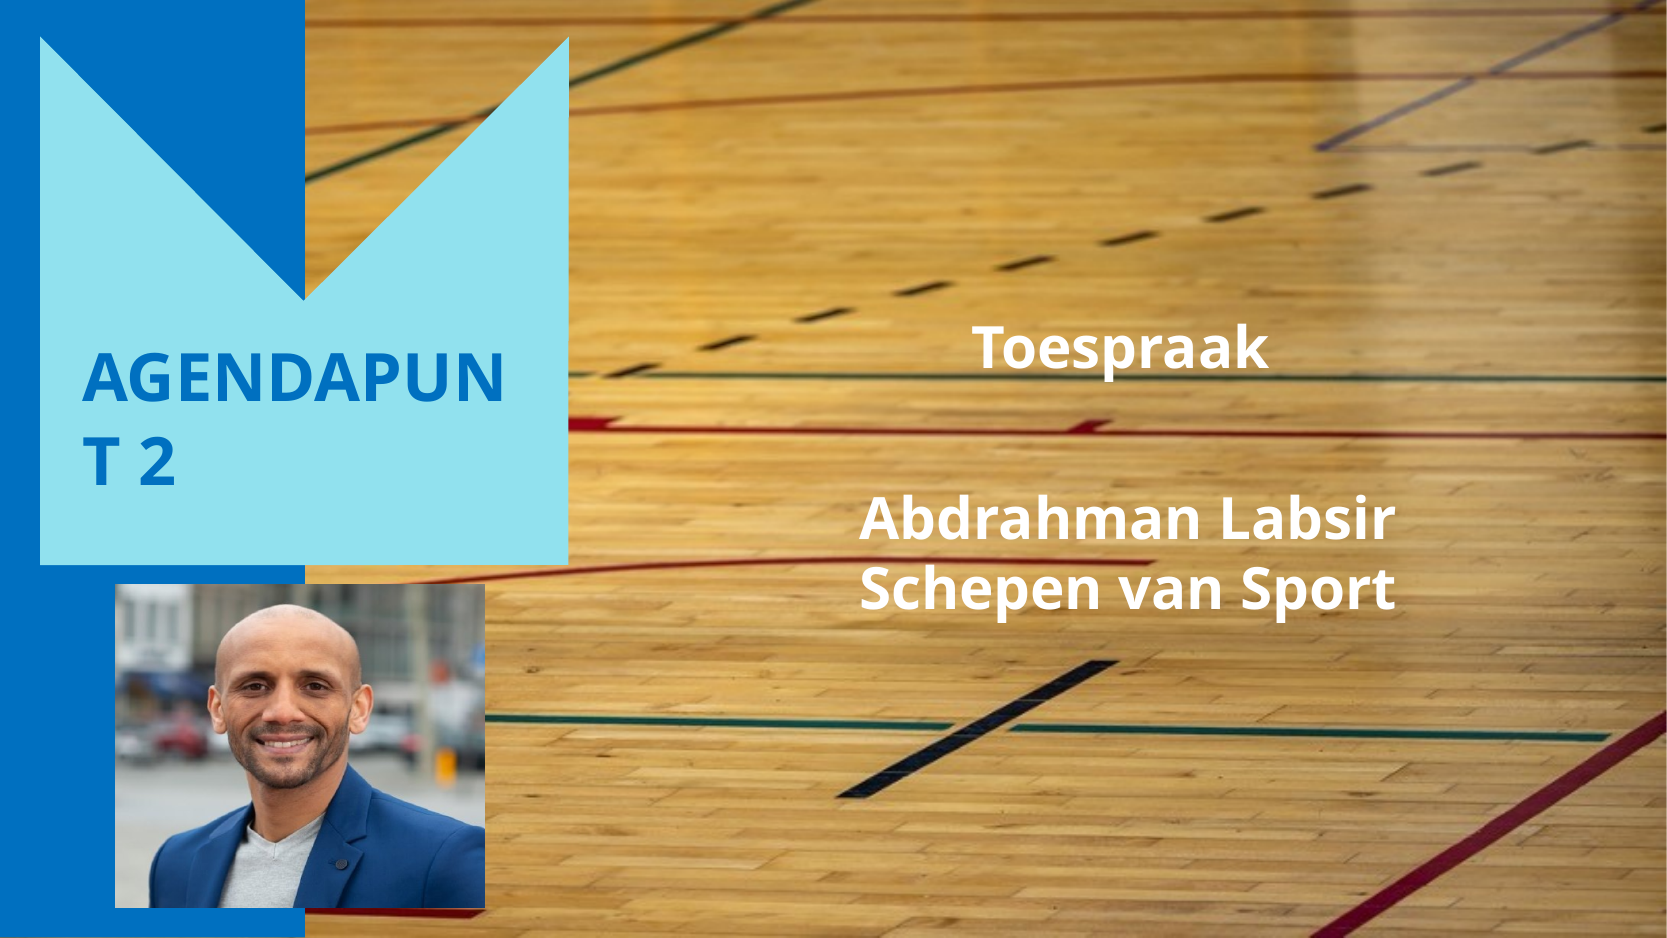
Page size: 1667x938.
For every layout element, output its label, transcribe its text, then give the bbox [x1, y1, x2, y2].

picture [115, 0, 1667, 938]
title Agendapunt 2 [67, 262, 533, 568]
list Toespraak Abdrahman Labsir Schepen van Sport [629, 24, 1627, 908]
